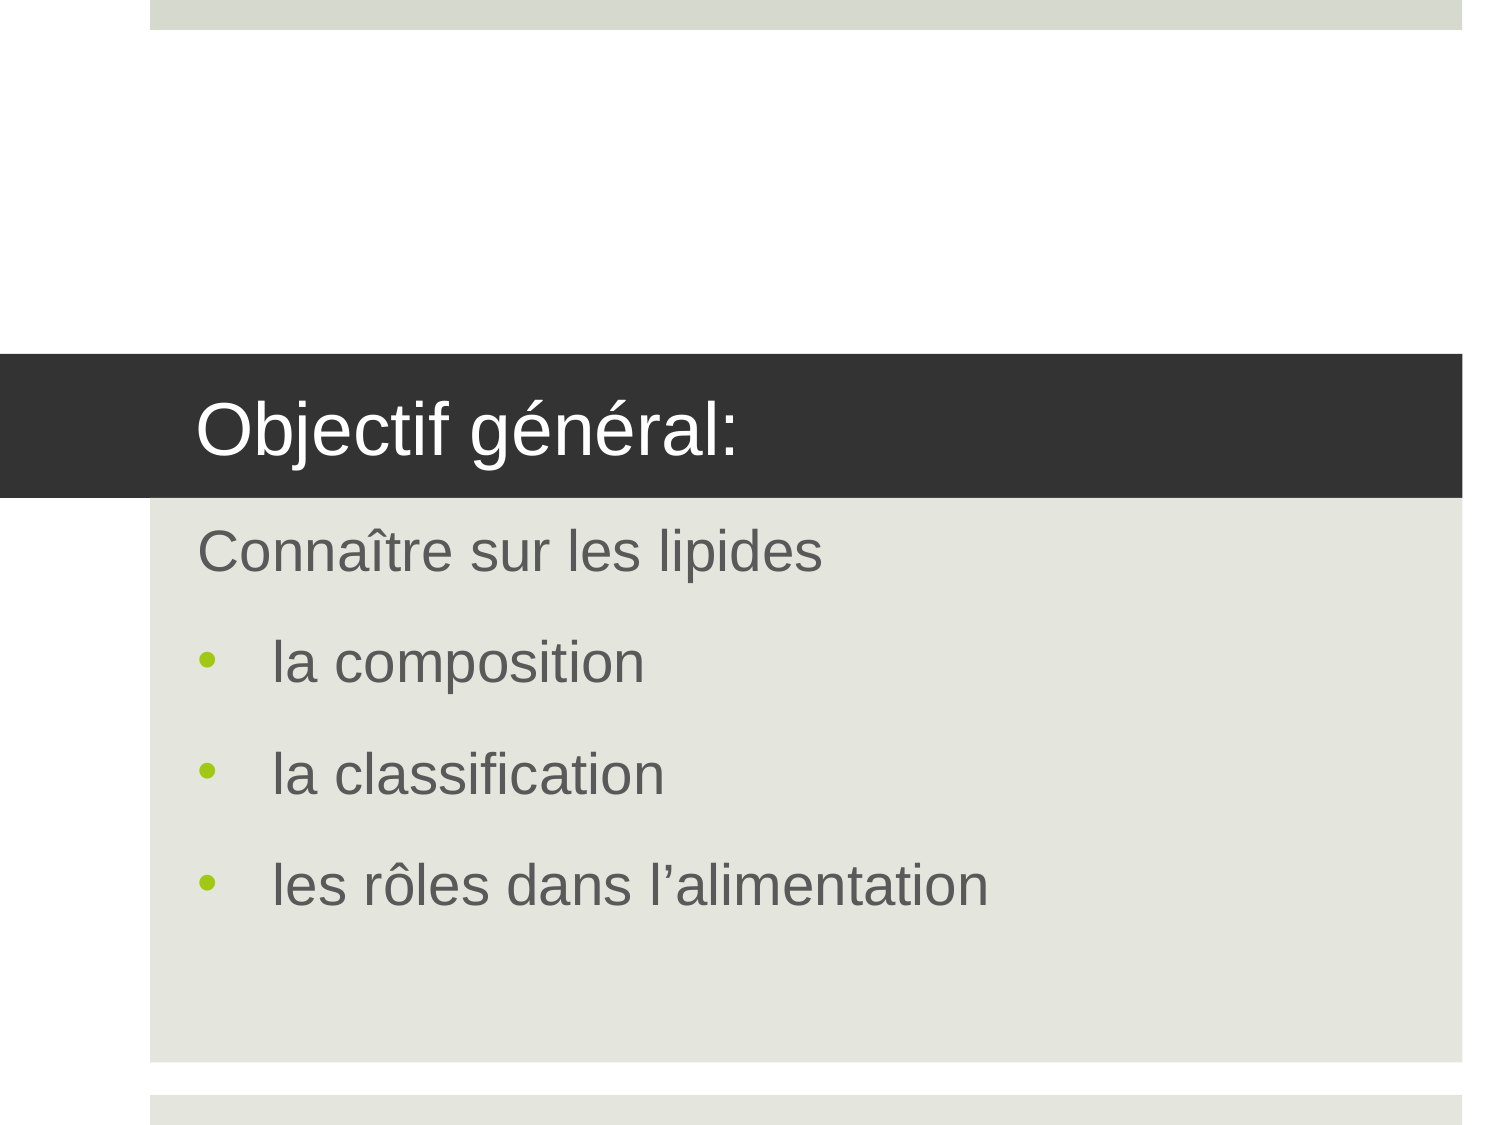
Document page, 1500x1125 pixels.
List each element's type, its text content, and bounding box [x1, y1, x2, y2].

title Objectif général: [0, 353, 1463, 498]
subtitle Connaître sur les lipides la composition la classification les rôles dans l’alimentation [150, 497, 1463, 1063]
